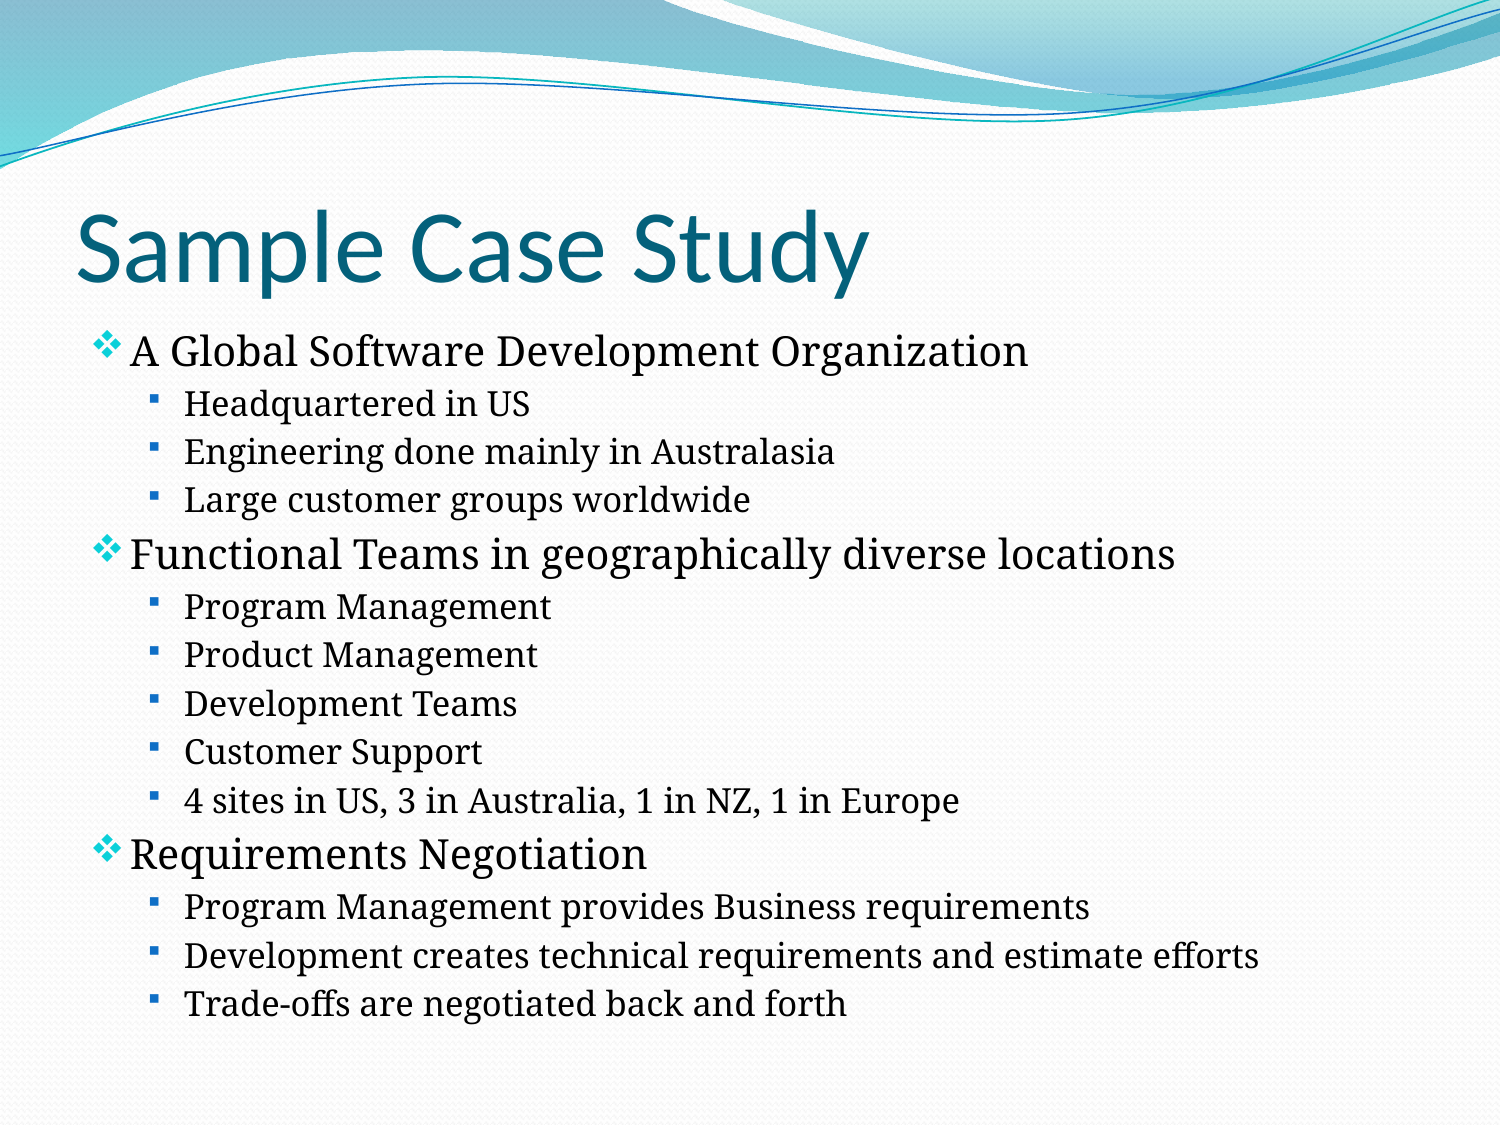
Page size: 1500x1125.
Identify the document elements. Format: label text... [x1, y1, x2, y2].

list A Global Software Development Organization Headquartered in US Engineering done mainly in Australasia Large customer groups worldwide Functional Teams in geographically diverse locations Program Management Product Management Development Teams Customer Support 4 sites in US, 3 in Australia, 1 in NZ, 1 in Europe Requirements Negotiation Program Management provides Business requirements Development creates technical requirements and estimate efforts Trade-offs are negotiated back and forth [75, 317, 1425, 1038]
title Sample Case Study [75, 115, 1425, 303]
